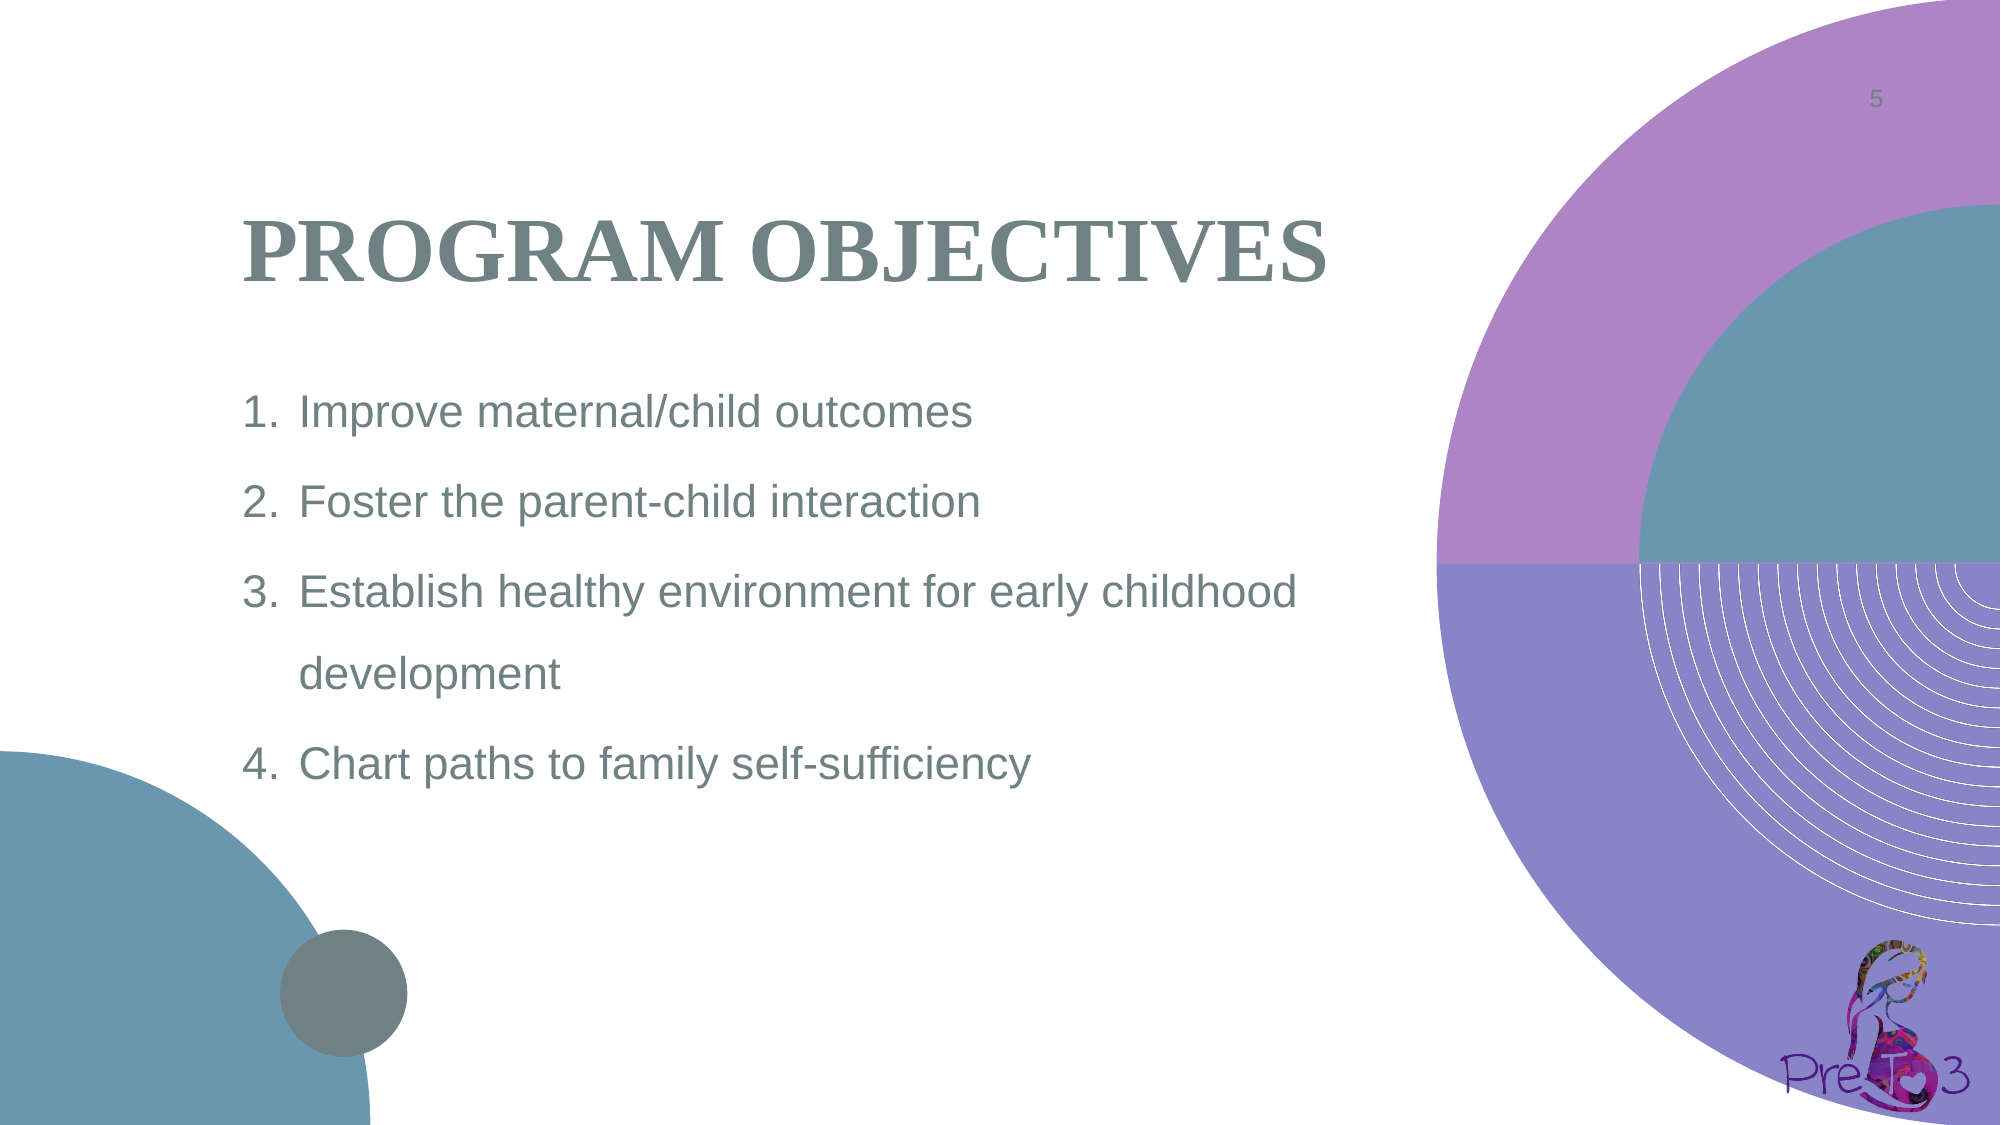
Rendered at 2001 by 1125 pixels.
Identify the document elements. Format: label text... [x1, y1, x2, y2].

title Program objectives [227, 182, 1382, 309]
picture [1767, 927, 1977, 1125]
picture [1639, 564, 2000, 926]
list Improve maternal/child outcomes Foster the parent-child interaction Establish healthy environment for early childhood development Chart paths to family self-sufficiency [227, 346, 1399, 790]
slide_number 5 [1795, 75, 1958, 120]
